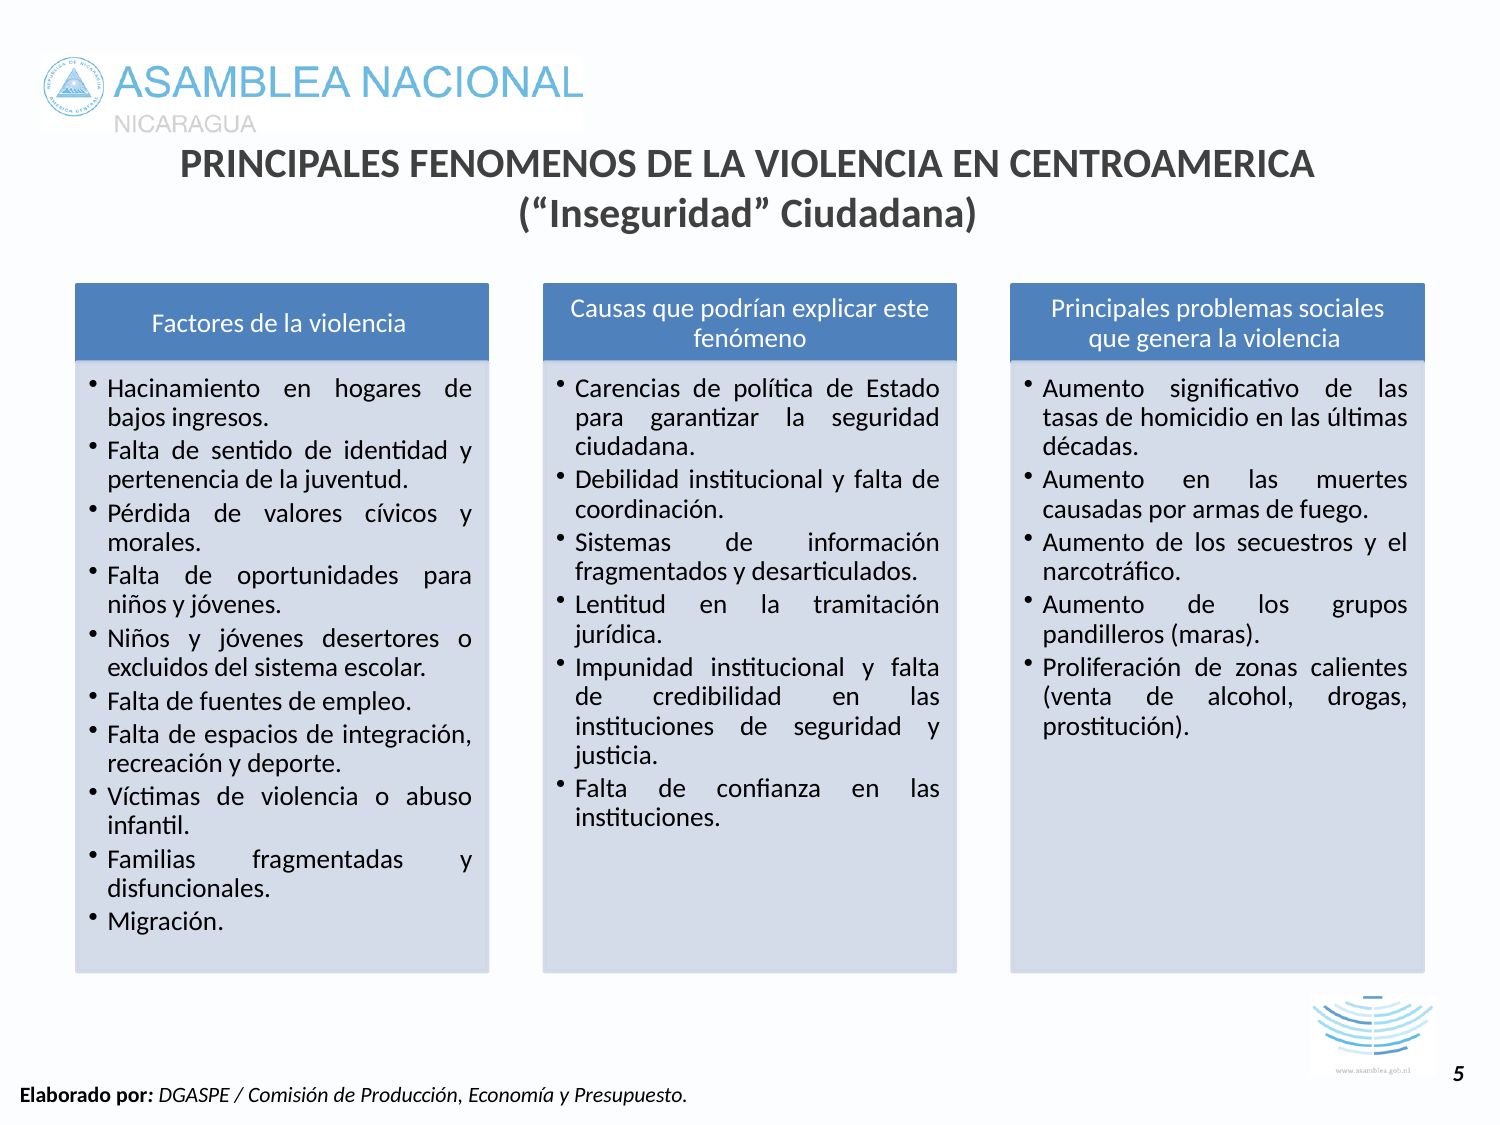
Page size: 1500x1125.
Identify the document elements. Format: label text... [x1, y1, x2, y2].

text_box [76, 244, 1424, 1012]
text_box PRINCIPALES FENOMENOS DE LA VIOLENCIA EN CENTROAMERICA (“Inseguridad” Ciudadana) [165, 78, 1331, 243]
text_box Elaborado por: DGASPE / Comisión de Producción, Economía y Presupuesto. [4, 1073, 704, 1115]
text_box 5 [1437, 1051, 1480, 1094]
